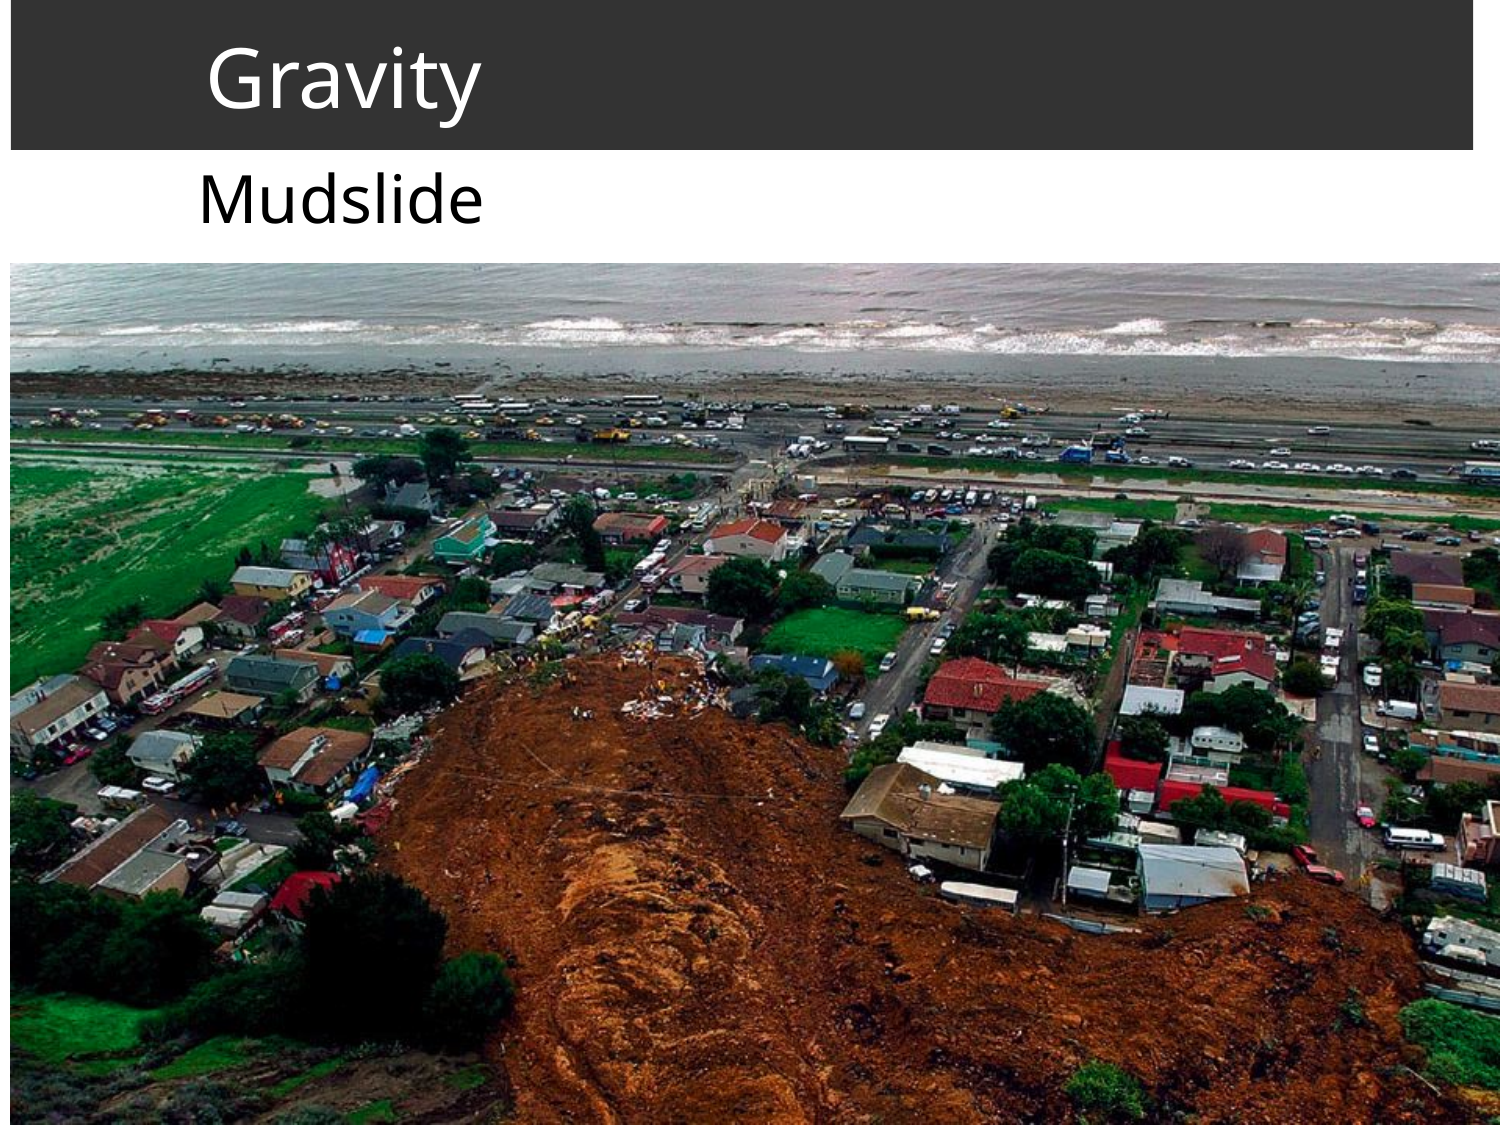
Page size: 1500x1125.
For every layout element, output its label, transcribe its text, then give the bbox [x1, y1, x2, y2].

text_box Mudslide [182, 149, 588, 245]
title Gravity [10, 0, 1474, 151]
picture [10, 263, 1500, 1125]
